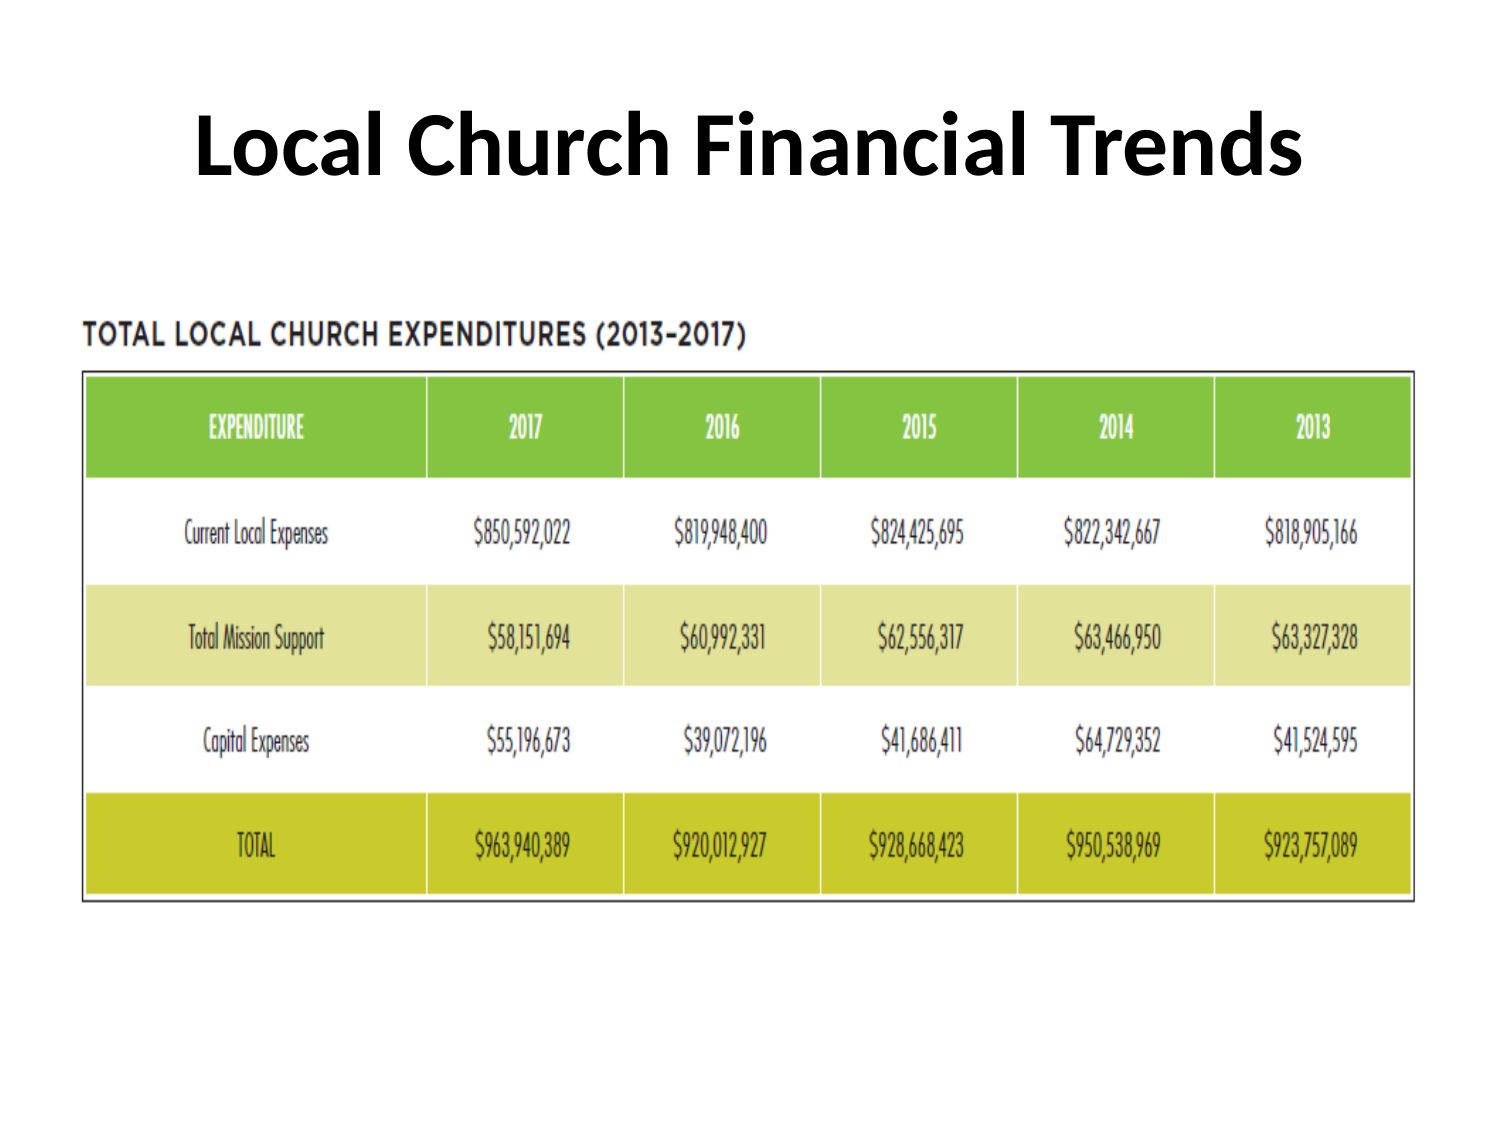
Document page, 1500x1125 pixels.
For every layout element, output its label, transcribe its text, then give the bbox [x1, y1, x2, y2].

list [74, 299, 1426, 913]
title Local Church Financial Trends [75, 45, 1425, 233]
